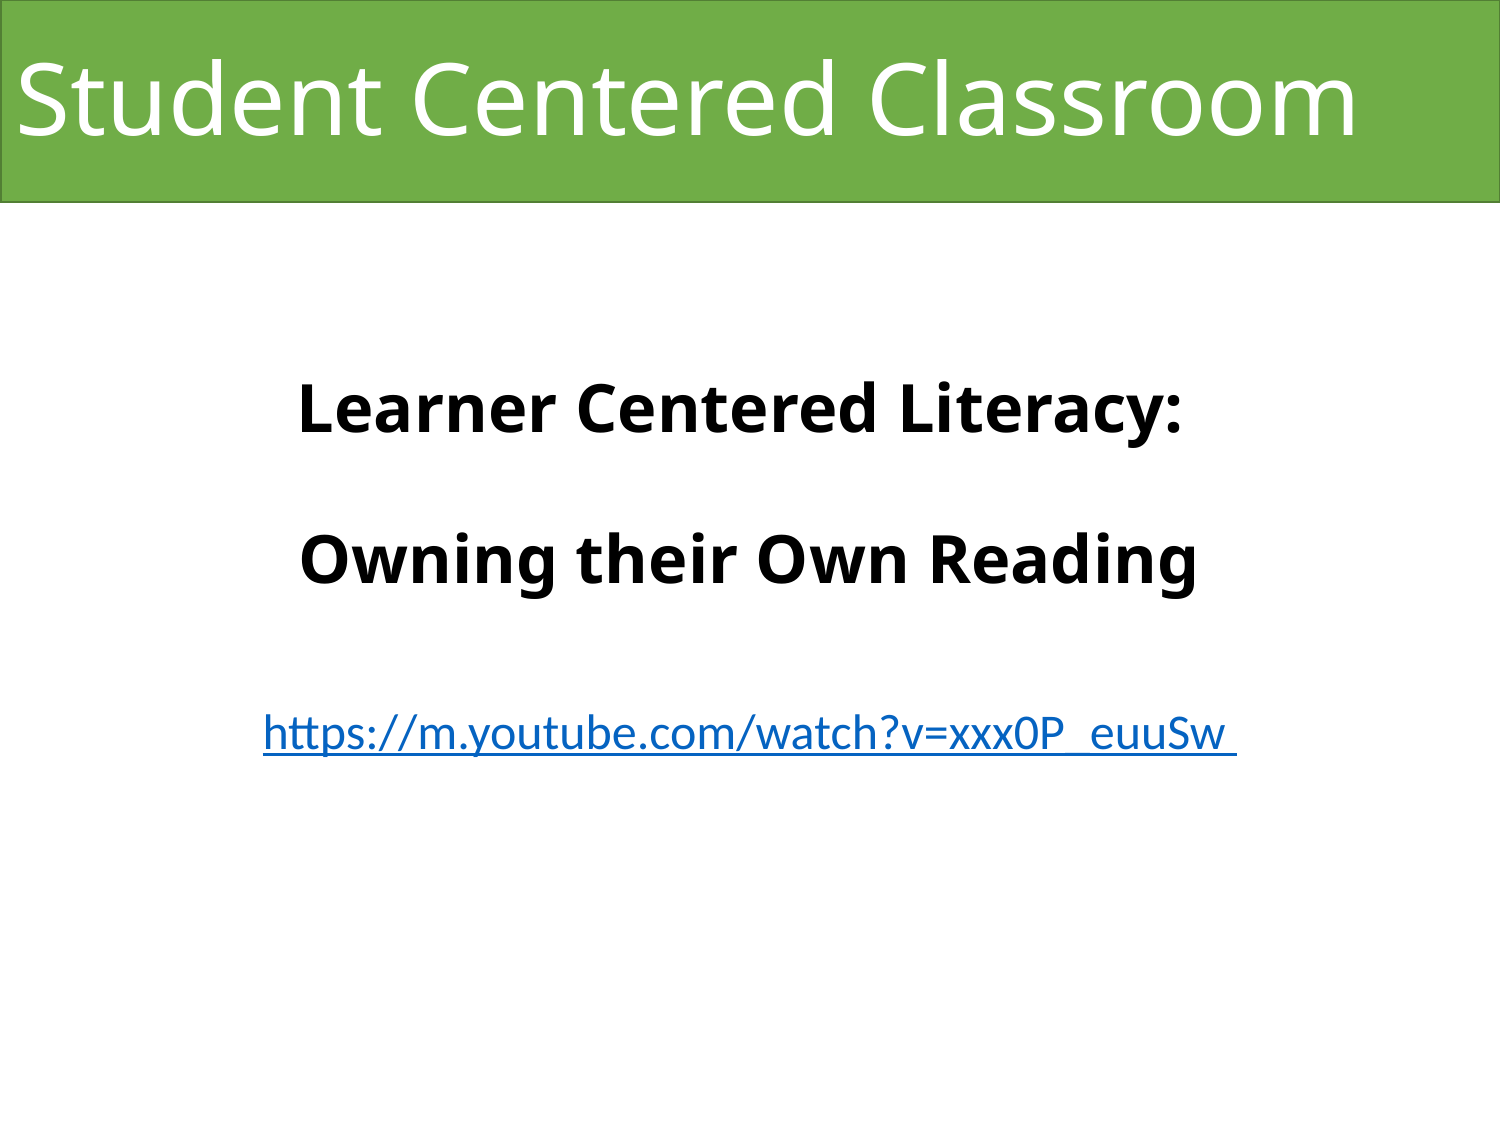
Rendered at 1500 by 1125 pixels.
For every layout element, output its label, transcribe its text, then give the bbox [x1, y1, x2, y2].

list Learner Centered Literacy: Owning their Own Reading [146, 302, 1352, 669]
text_box https://m.youtube.com/watch?v=xxx0P_euuSw [0, 692, 1500, 768]
title Student Centered Classroom [0, 0, 1500, 203]
